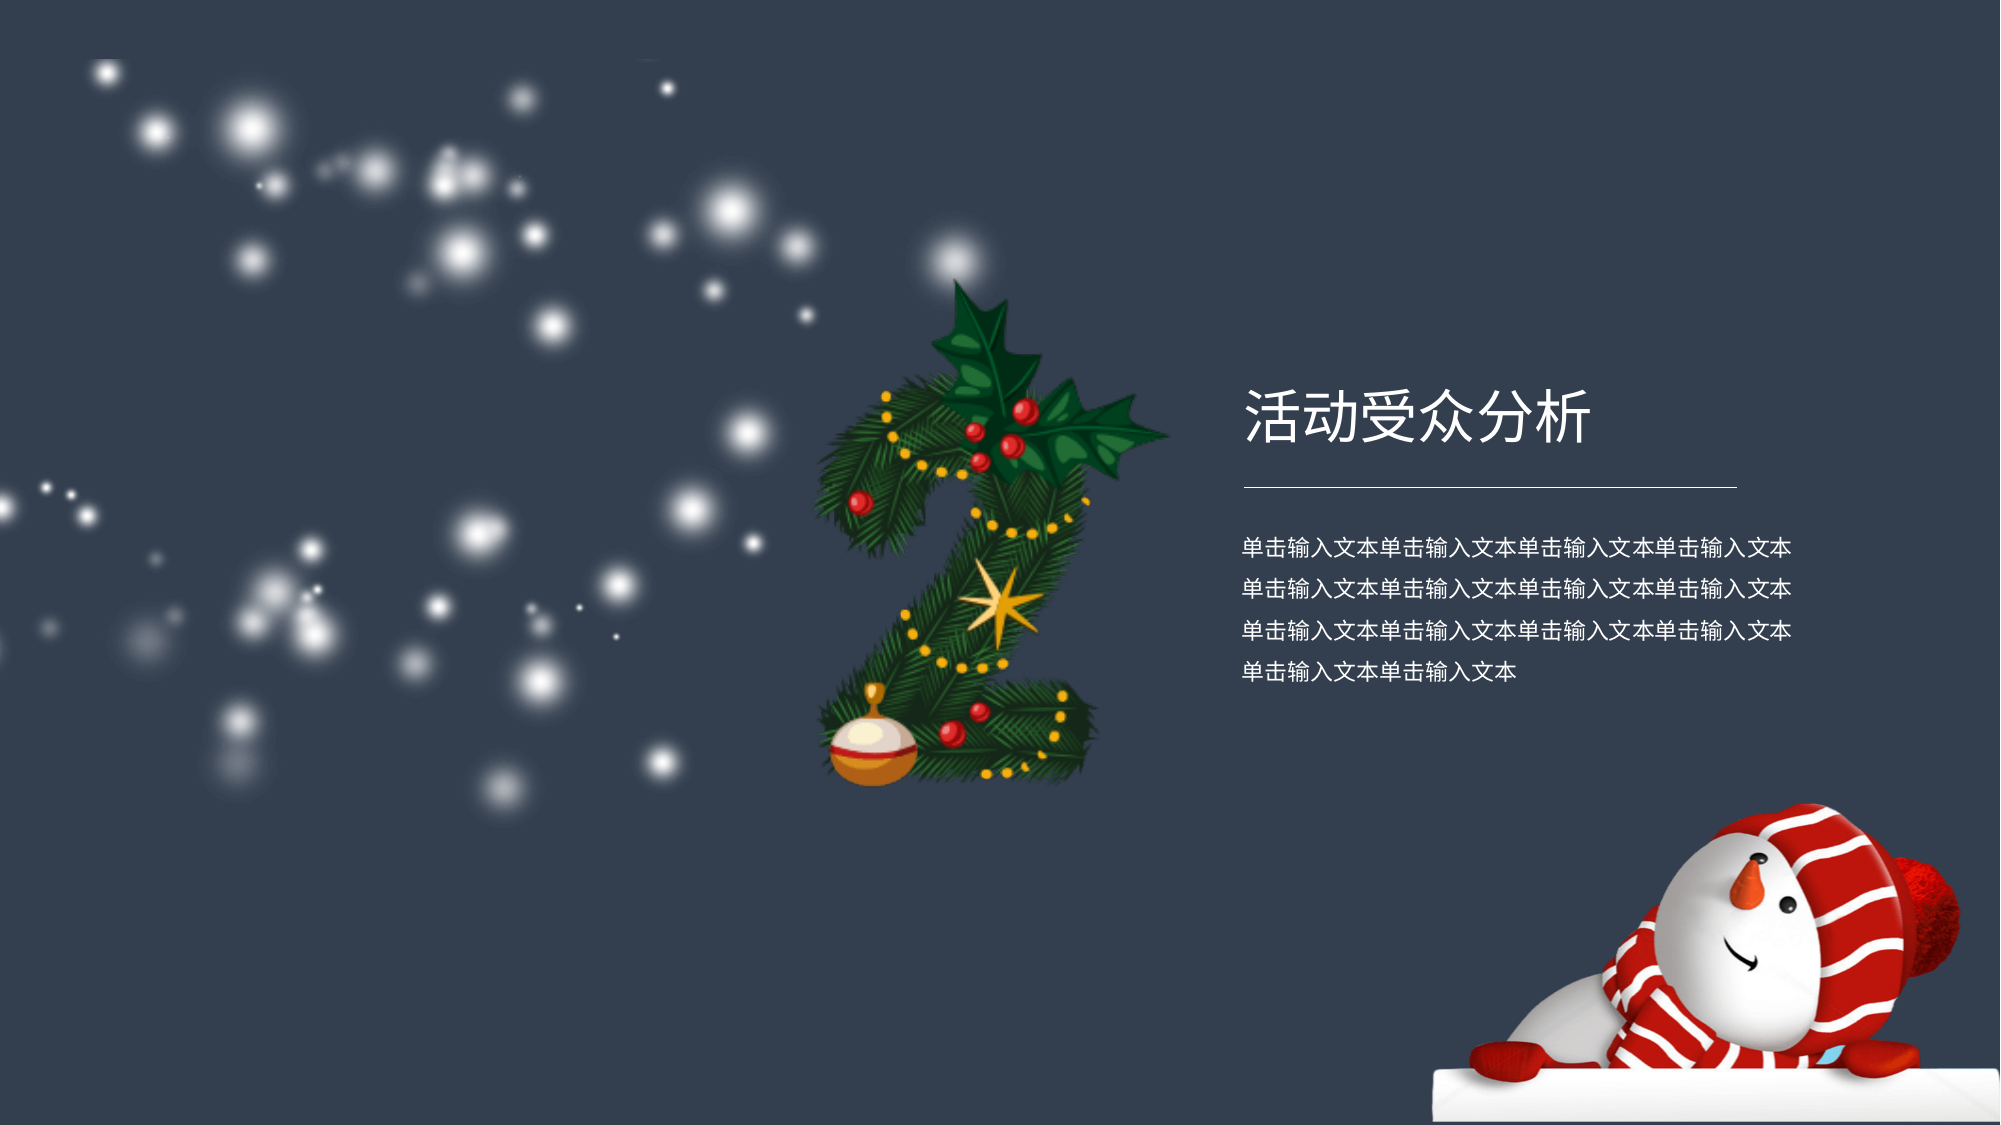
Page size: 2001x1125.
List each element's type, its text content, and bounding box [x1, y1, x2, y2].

text_box 单击输入文本单击输入文本单击输入文本单击输入文本 单击输入文本单击输入文本单击输入文本单击输入文本 单击输入文本单击输入文本单击输入文本单击输入文本 单击输入文本单击输入文本 [1359, 512, 1894, 588]
picture [0, 59, 2000, 1125]
text_box 活动受众分析 [1359, 372, 1608, 458]
